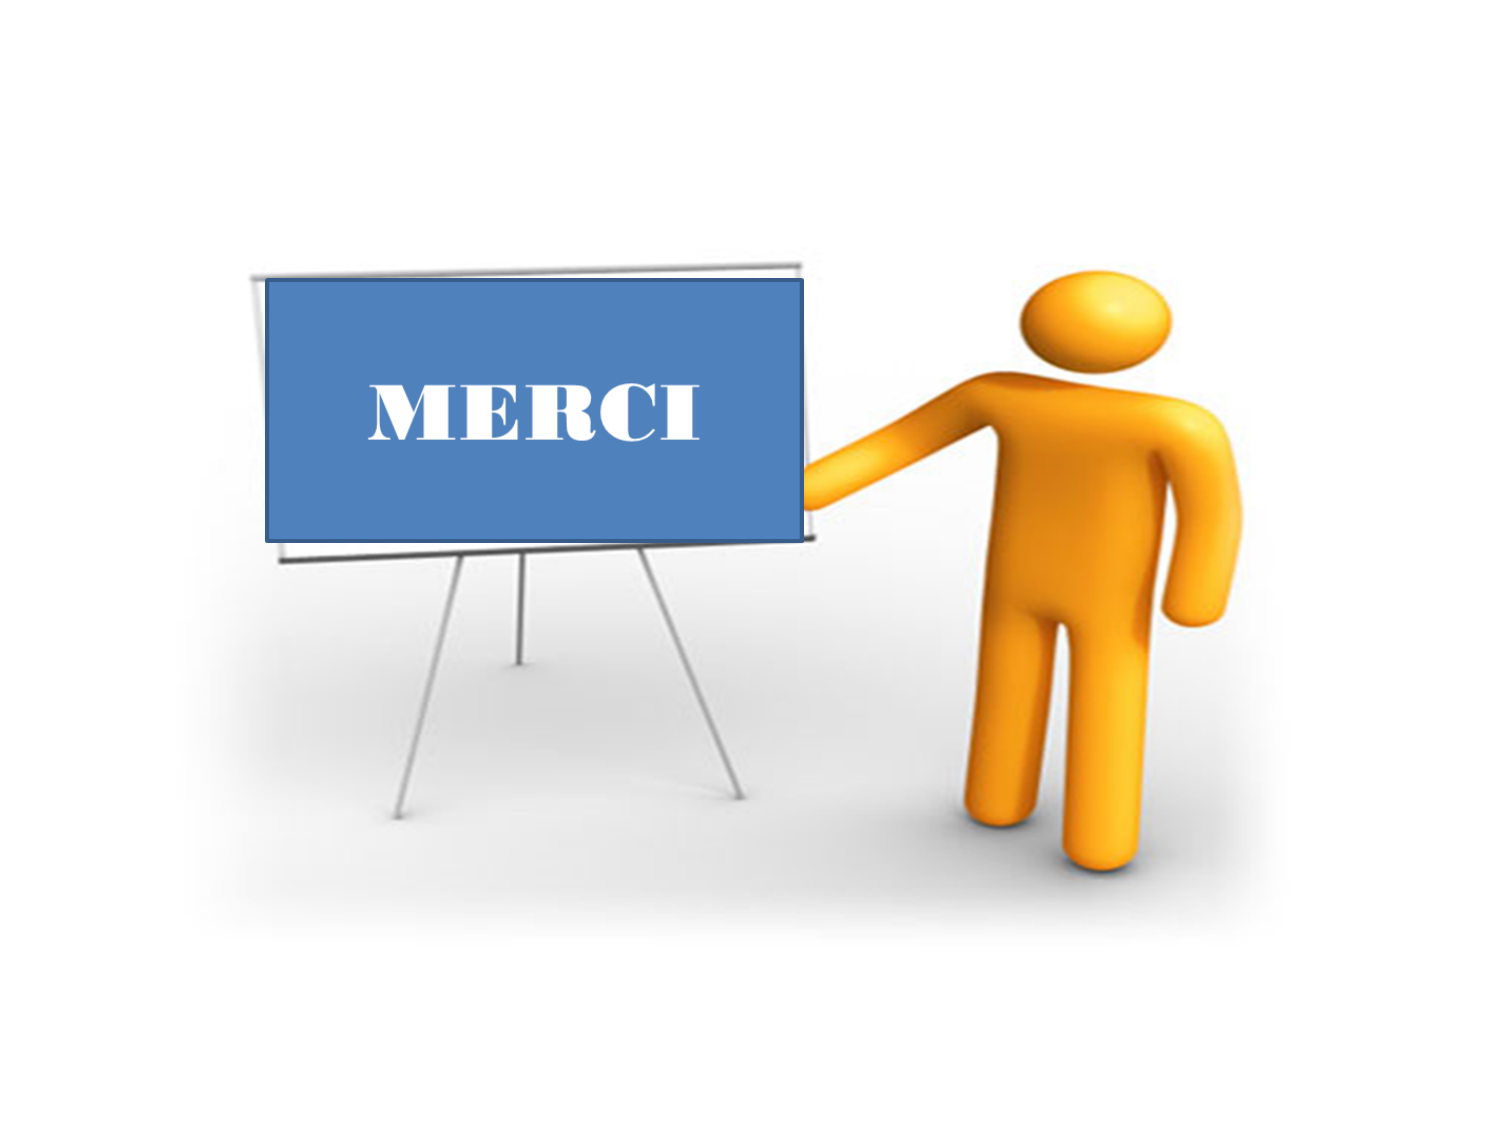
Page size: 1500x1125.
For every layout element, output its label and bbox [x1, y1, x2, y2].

picture [129, 166, 1371, 959]
